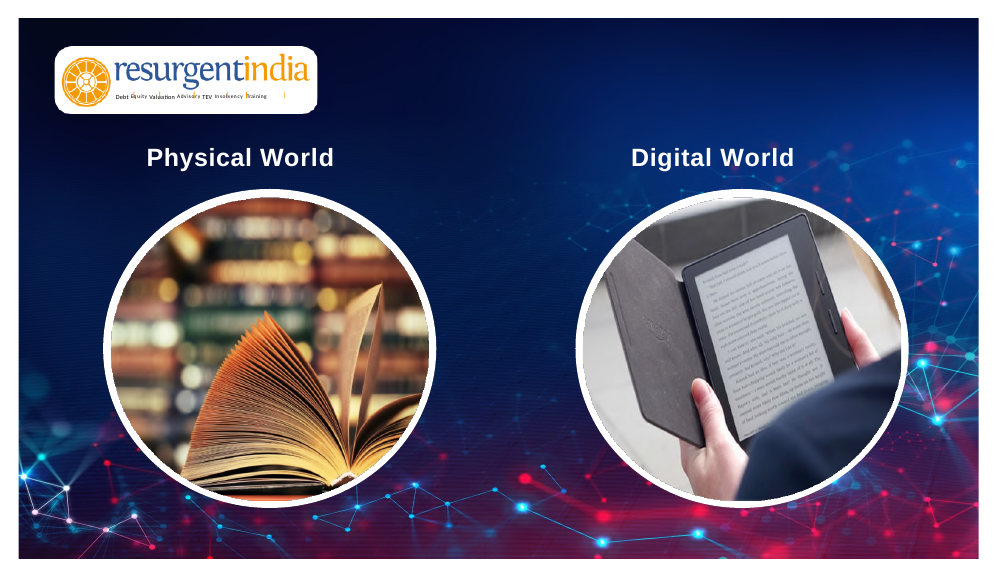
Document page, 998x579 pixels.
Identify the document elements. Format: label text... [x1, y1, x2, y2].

text_box [54, 46, 318, 114]
picture [18, 18, 979, 559]
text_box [102, 188, 437, 509]
text_box Debt Equity Valuation Advisory TEV Insolvency Training [109, 87, 317, 102]
text_box Digital World [629, 139, 798, 171]
text_box Physical World [144, 139, 337, 172]
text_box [575, 188, 910, 509]
